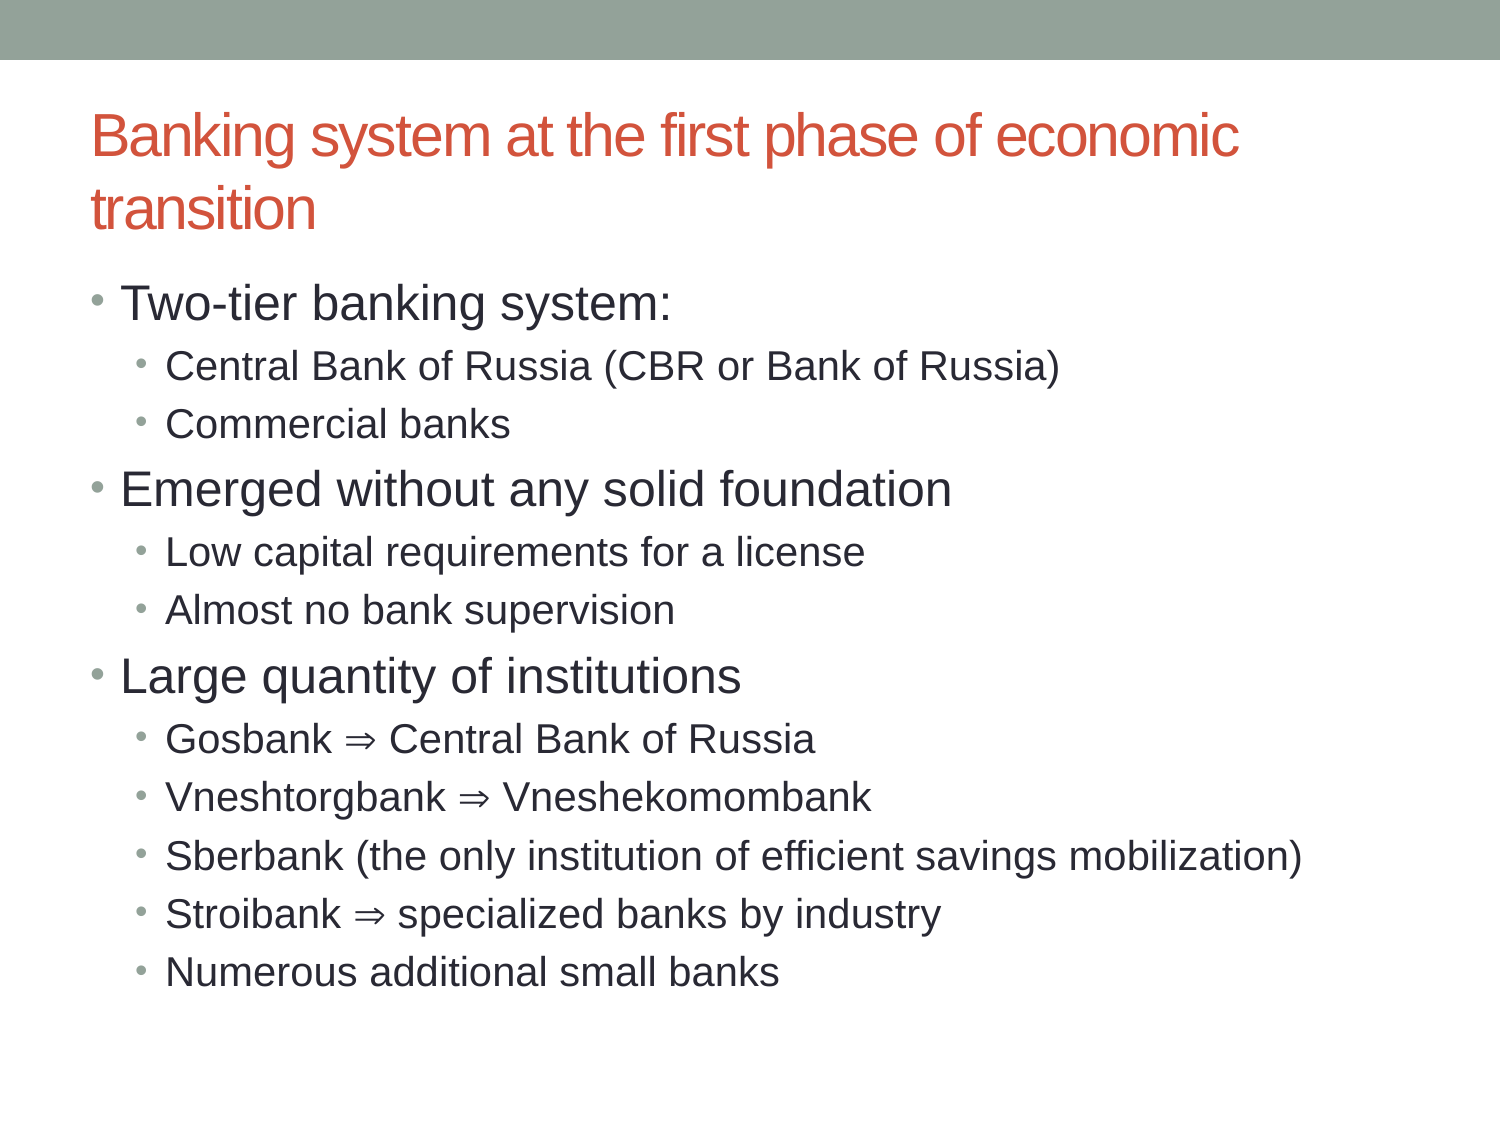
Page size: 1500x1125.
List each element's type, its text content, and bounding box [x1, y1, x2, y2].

list Two-tier banking system: Central Bank of Russia (CBR or Bank of Russia) Commercial banks Emerged without any solid foundation Low capital requirements for a license Almost no bank supervision Large quantity of institutions Gosbank  Central Bank of Russia Vneshtorgbank  Vneshekomombank Sberbank (the only institution of efficient savings mobilization) Stroibank  specialized banks by industry Numerous additional small banks [75, 262, 1425, 1063]
title Banking system at the first phase of economic transition [75, 87, 1425, 250]
